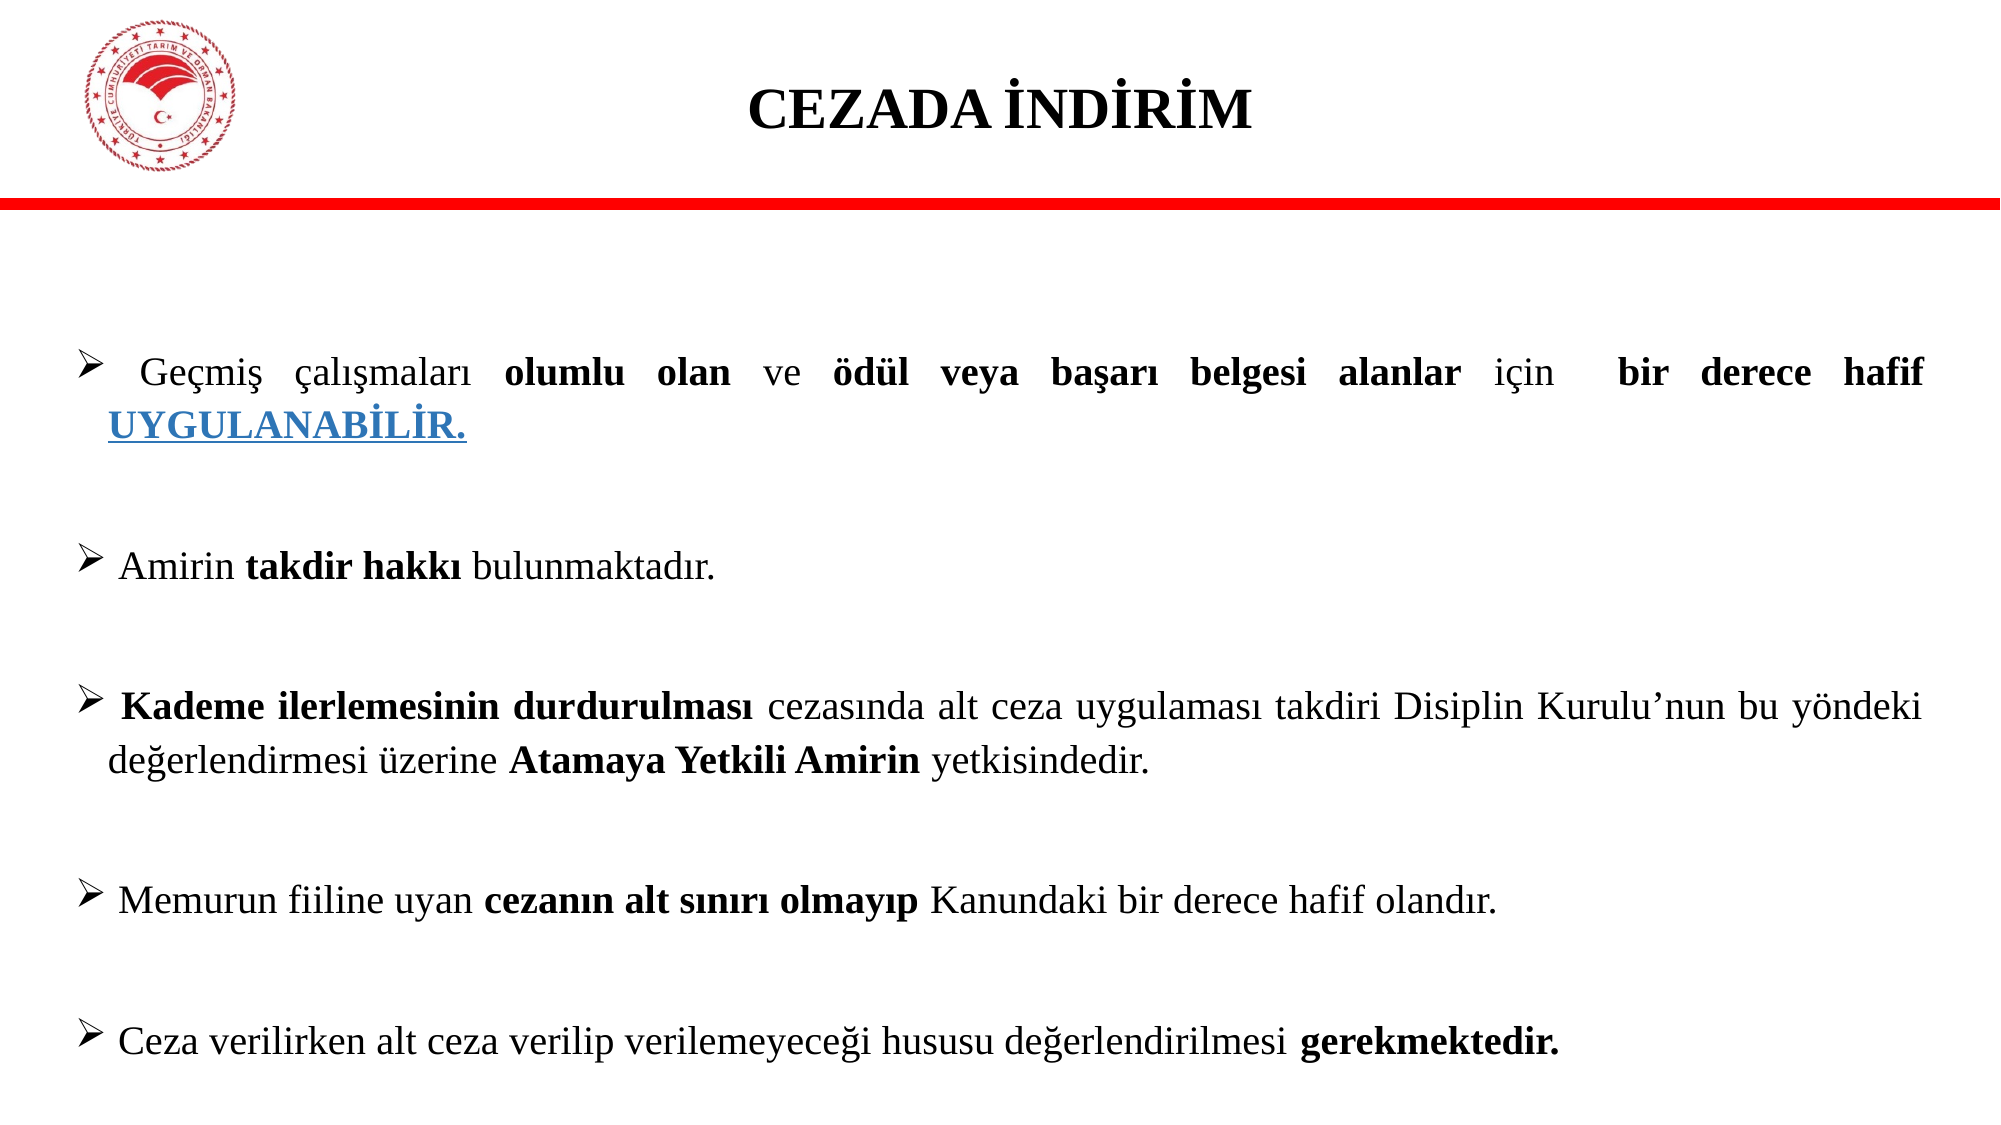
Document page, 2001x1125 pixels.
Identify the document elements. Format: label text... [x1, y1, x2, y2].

title CEZADA İNDİRİM [0, 0, 2000, 220]
text_box Geçmiş çalışmaları olumlu olan ve ödül veya başarı belgesi alanlar için bir derece hafif UYGULANABİLİR. Amirin takdir hakkı bulunmaktadır. Kademe ilerlemesinin durdurulması cezasında alt ceza uygulaması takdiri Disiplin Kurulu’nun bu yöndeki değerlendirmesi üzerine Atamaya Yetkili Amirin yetkisindedir. Memurun fiiline uyan cezanın alt sınırı olmayıp Kanundaki bir derece hafif olandır. Ceza verilirken alt ceza verilip verilemeyeceği hususu değerlendirilmesi gerekmektedir. [60, 332, 1940, 1070]
